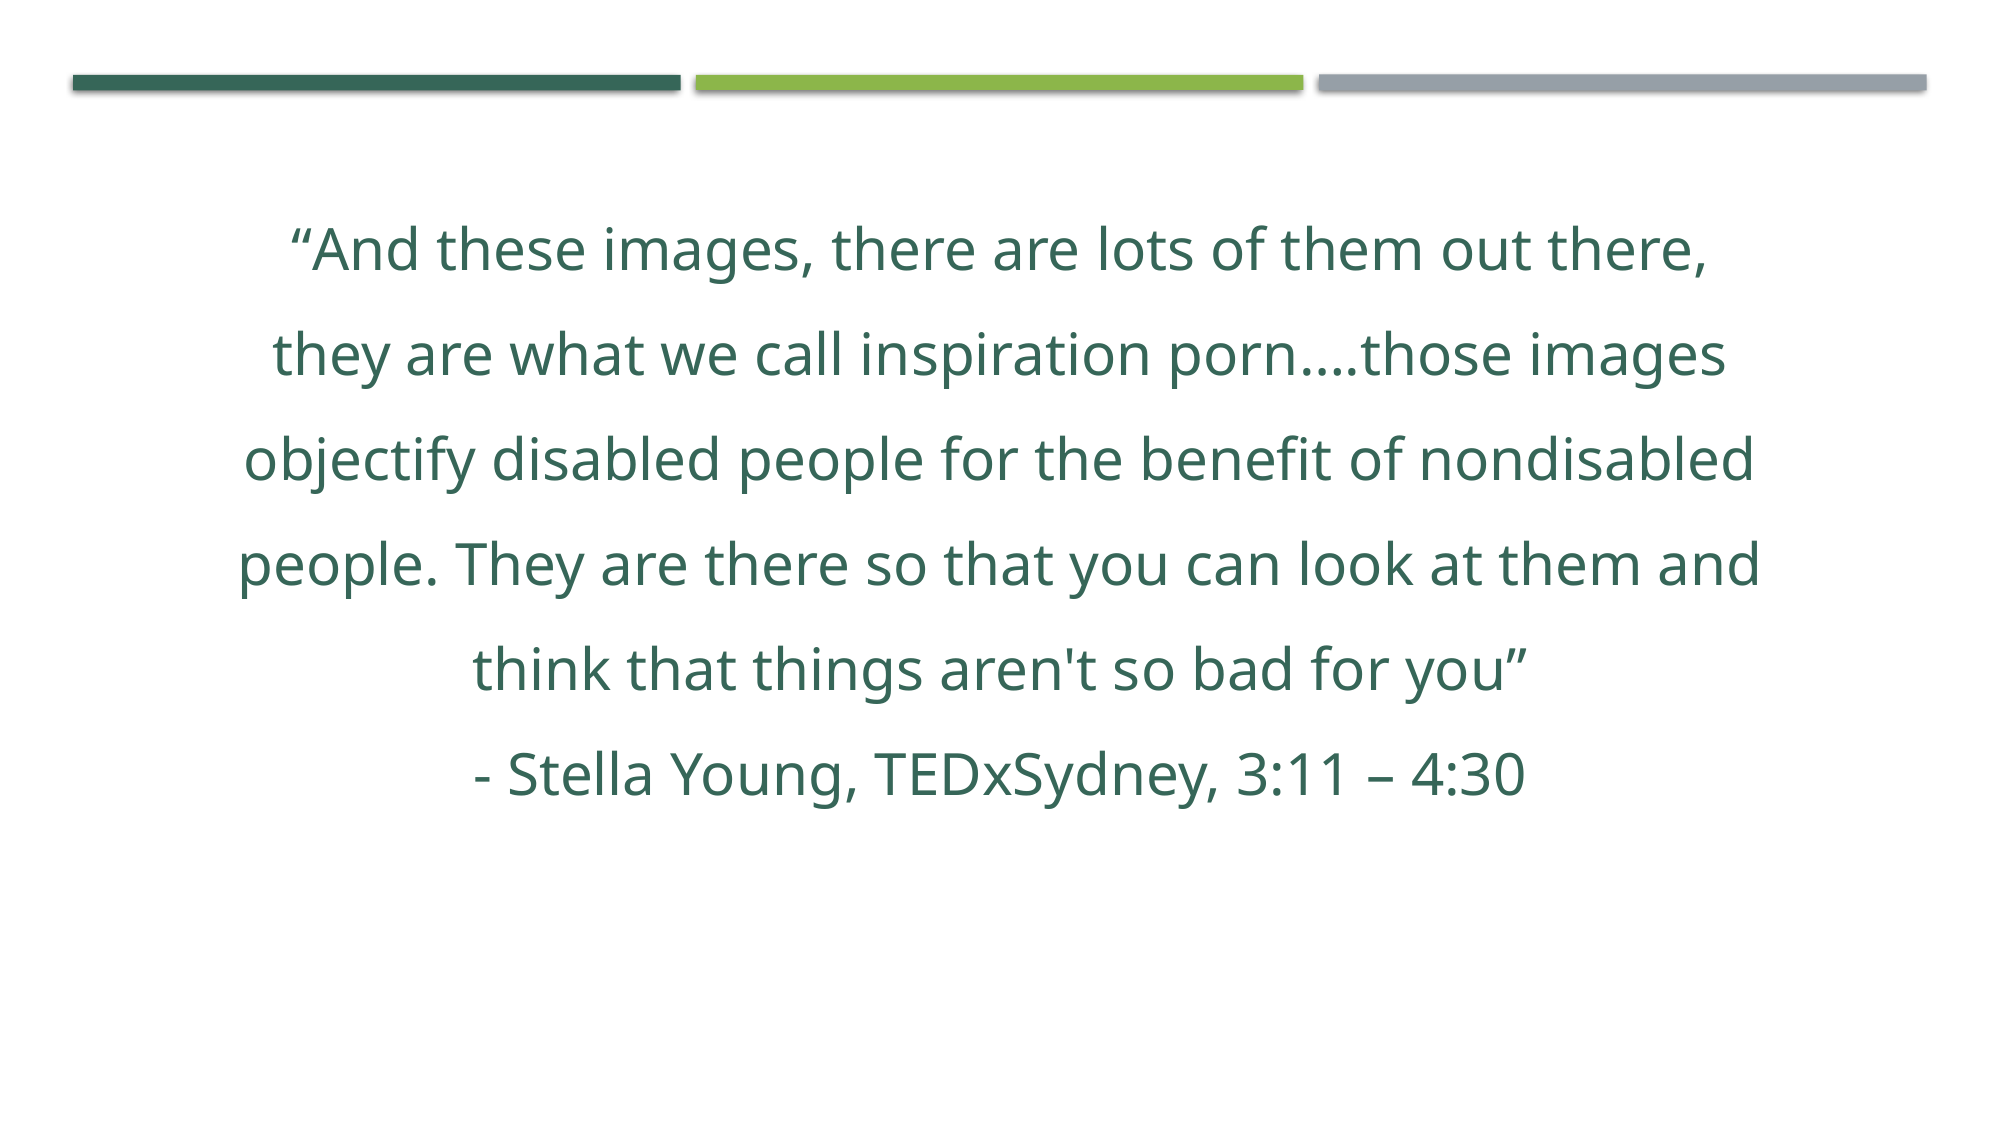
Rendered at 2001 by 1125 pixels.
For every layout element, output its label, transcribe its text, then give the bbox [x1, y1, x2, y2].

text_box “And these images, there are lots of them out there, they are what we call inspiration porn….those images objectify disabled people for the benefit of nondisabled people. They are there so that you can look at them and think that things aren't so bad for you” - Stella Young, TEDxSydney, 3:11 – 4:30 [221, 170, 1779, 860]
